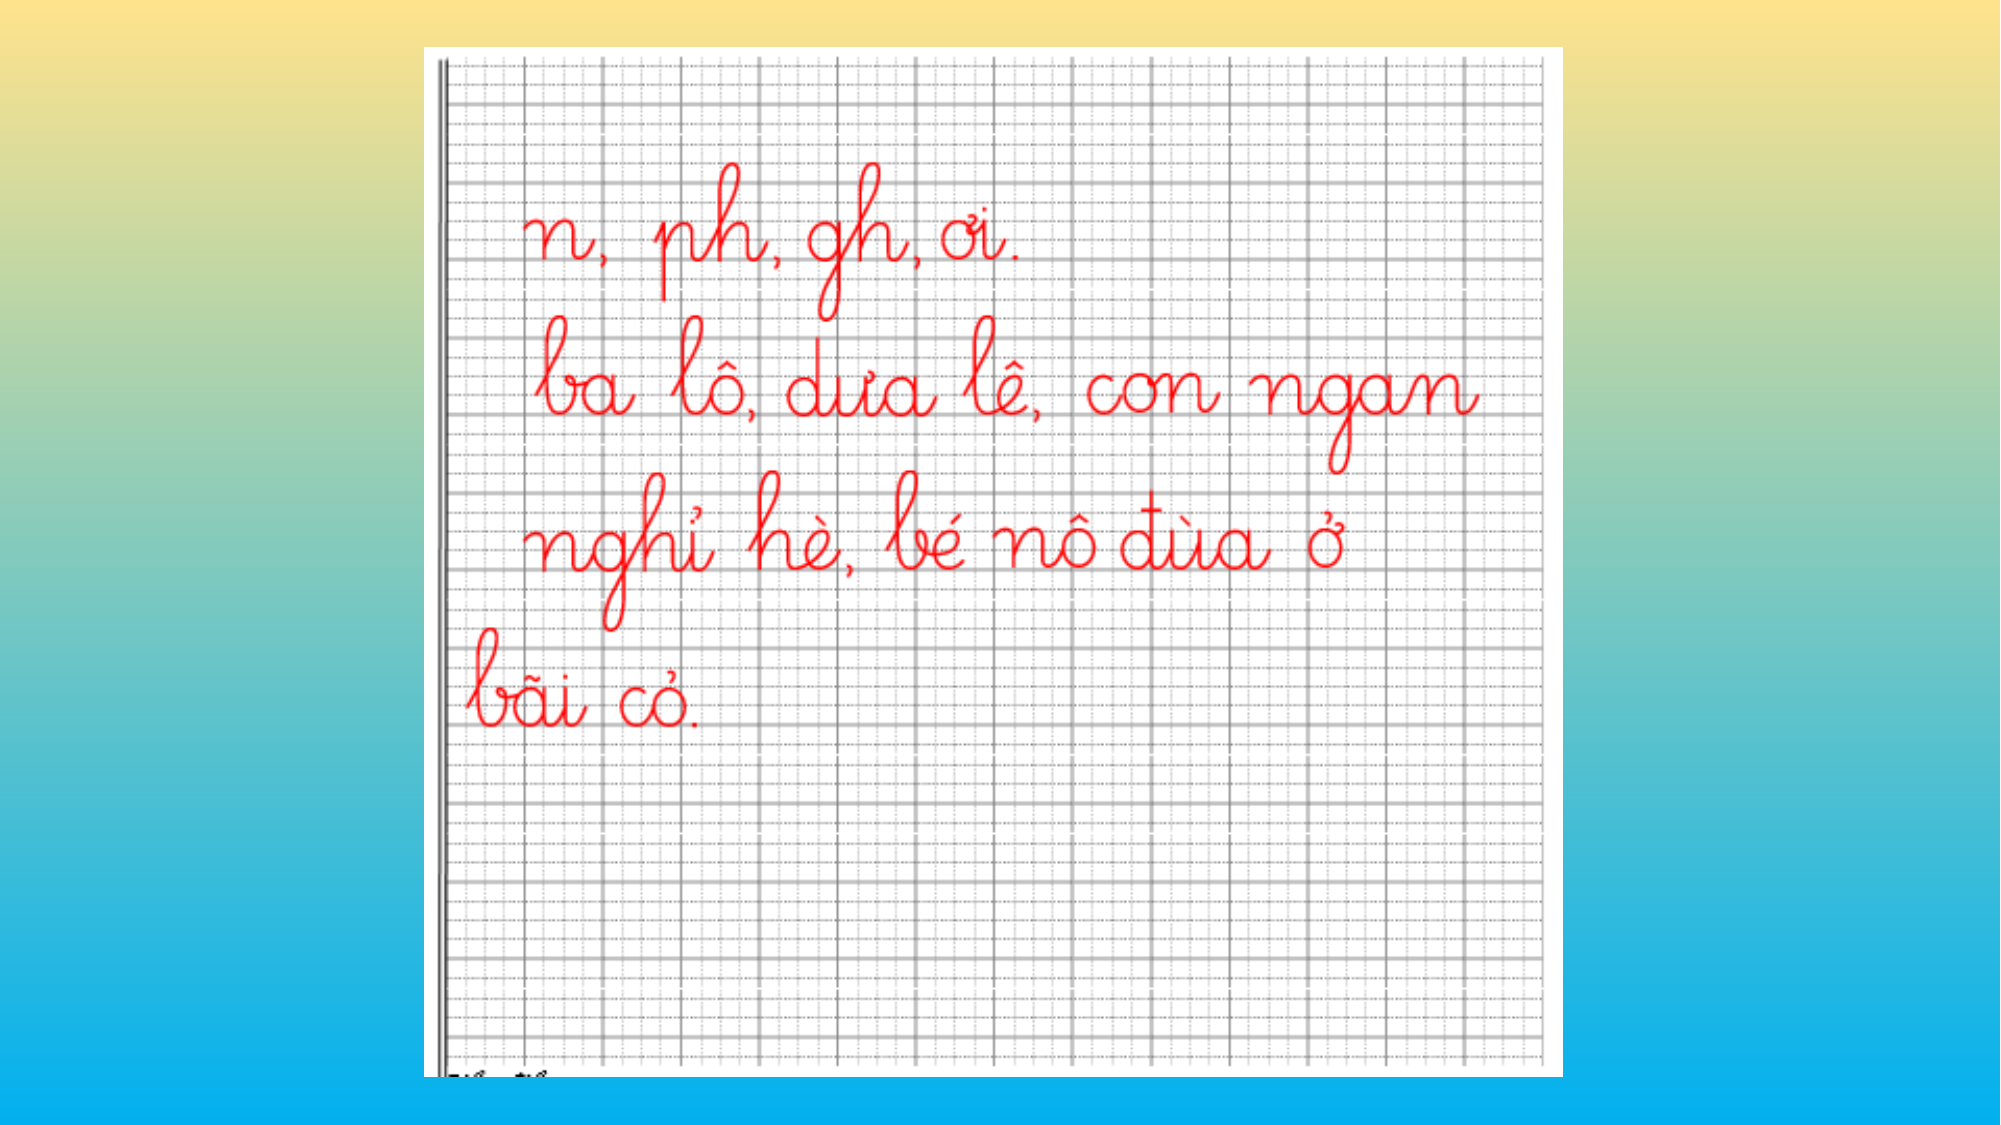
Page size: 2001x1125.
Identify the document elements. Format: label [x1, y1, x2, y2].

picture [424, 47, 1563, 1076]
